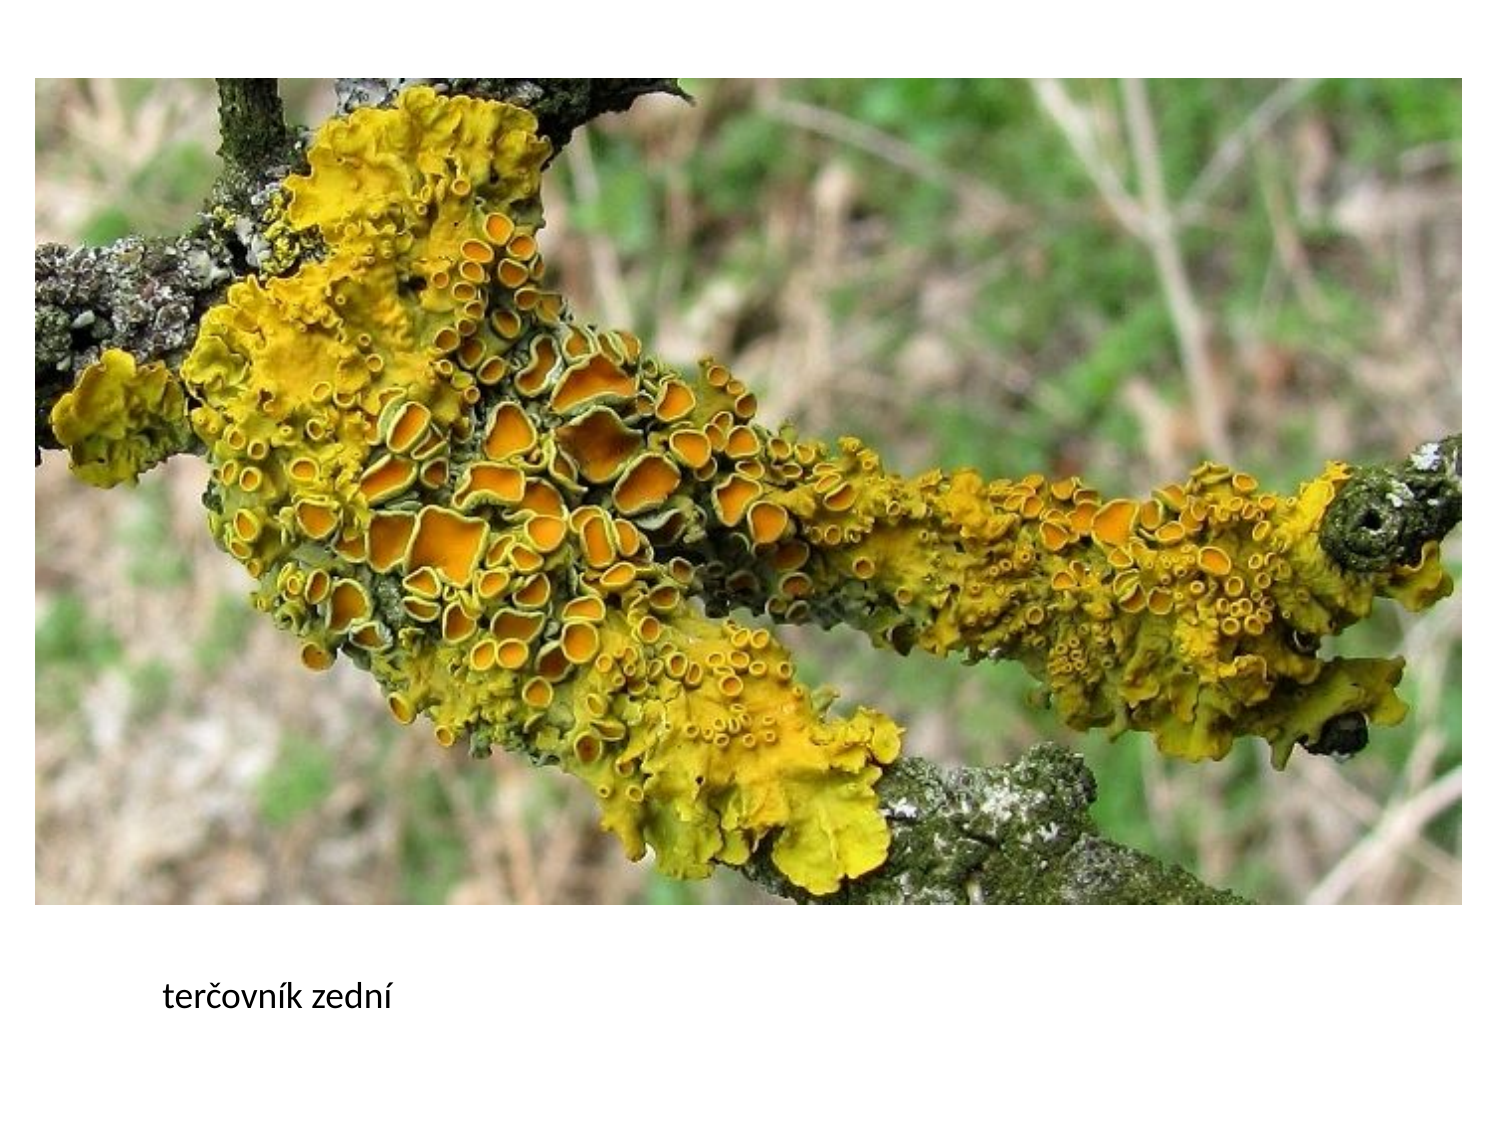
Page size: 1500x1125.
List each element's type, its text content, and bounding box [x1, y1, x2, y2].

picture [35, 77, 1462, 906]
text_box terčovník zední [147, 964, 443, 1024]
